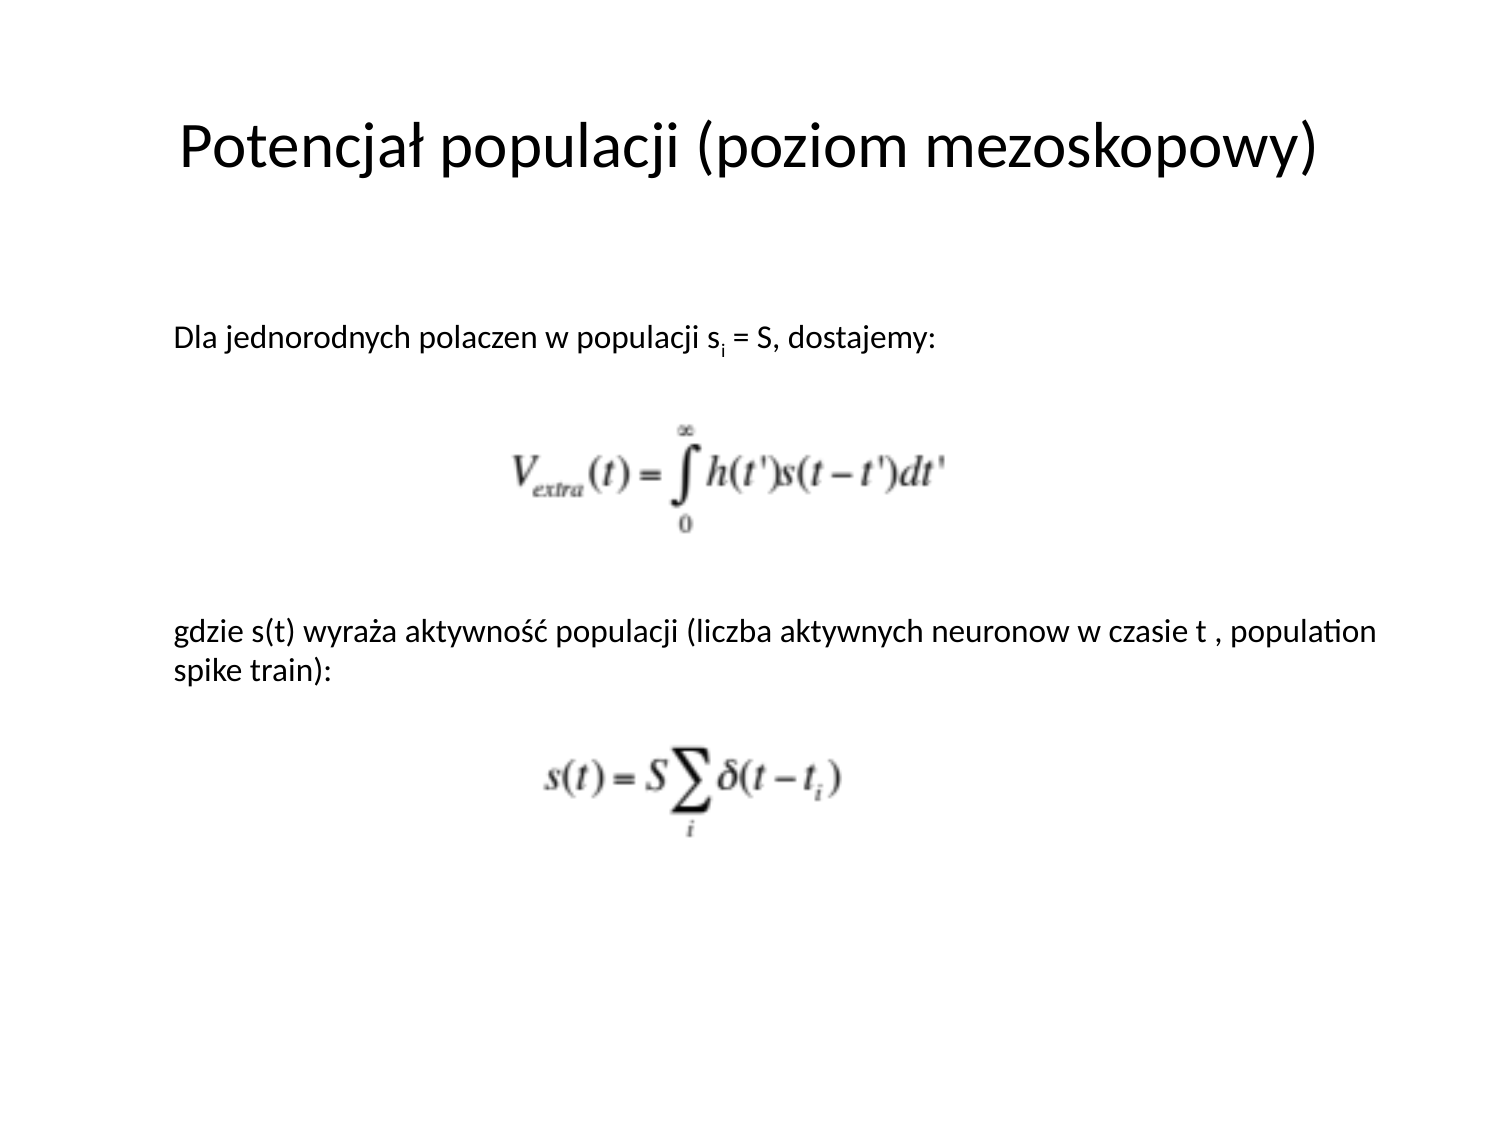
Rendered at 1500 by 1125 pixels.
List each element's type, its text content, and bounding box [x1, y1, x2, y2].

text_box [538, 738, 843, 841]
title Potencjał populacji (poziom mezoskopowy) [112, 94, 1388, 189]
text_box gdzie s(t) wyraża aktywność populacji (liczba aktywnych neuronow w czasie t , population spike train): [158, 601, 1427, 696]
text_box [506, 409, 948, 537]
text_box Dla jednorodnych polaczen w populacji si = S, dostajemy: [158, 307, 1435, 369]
